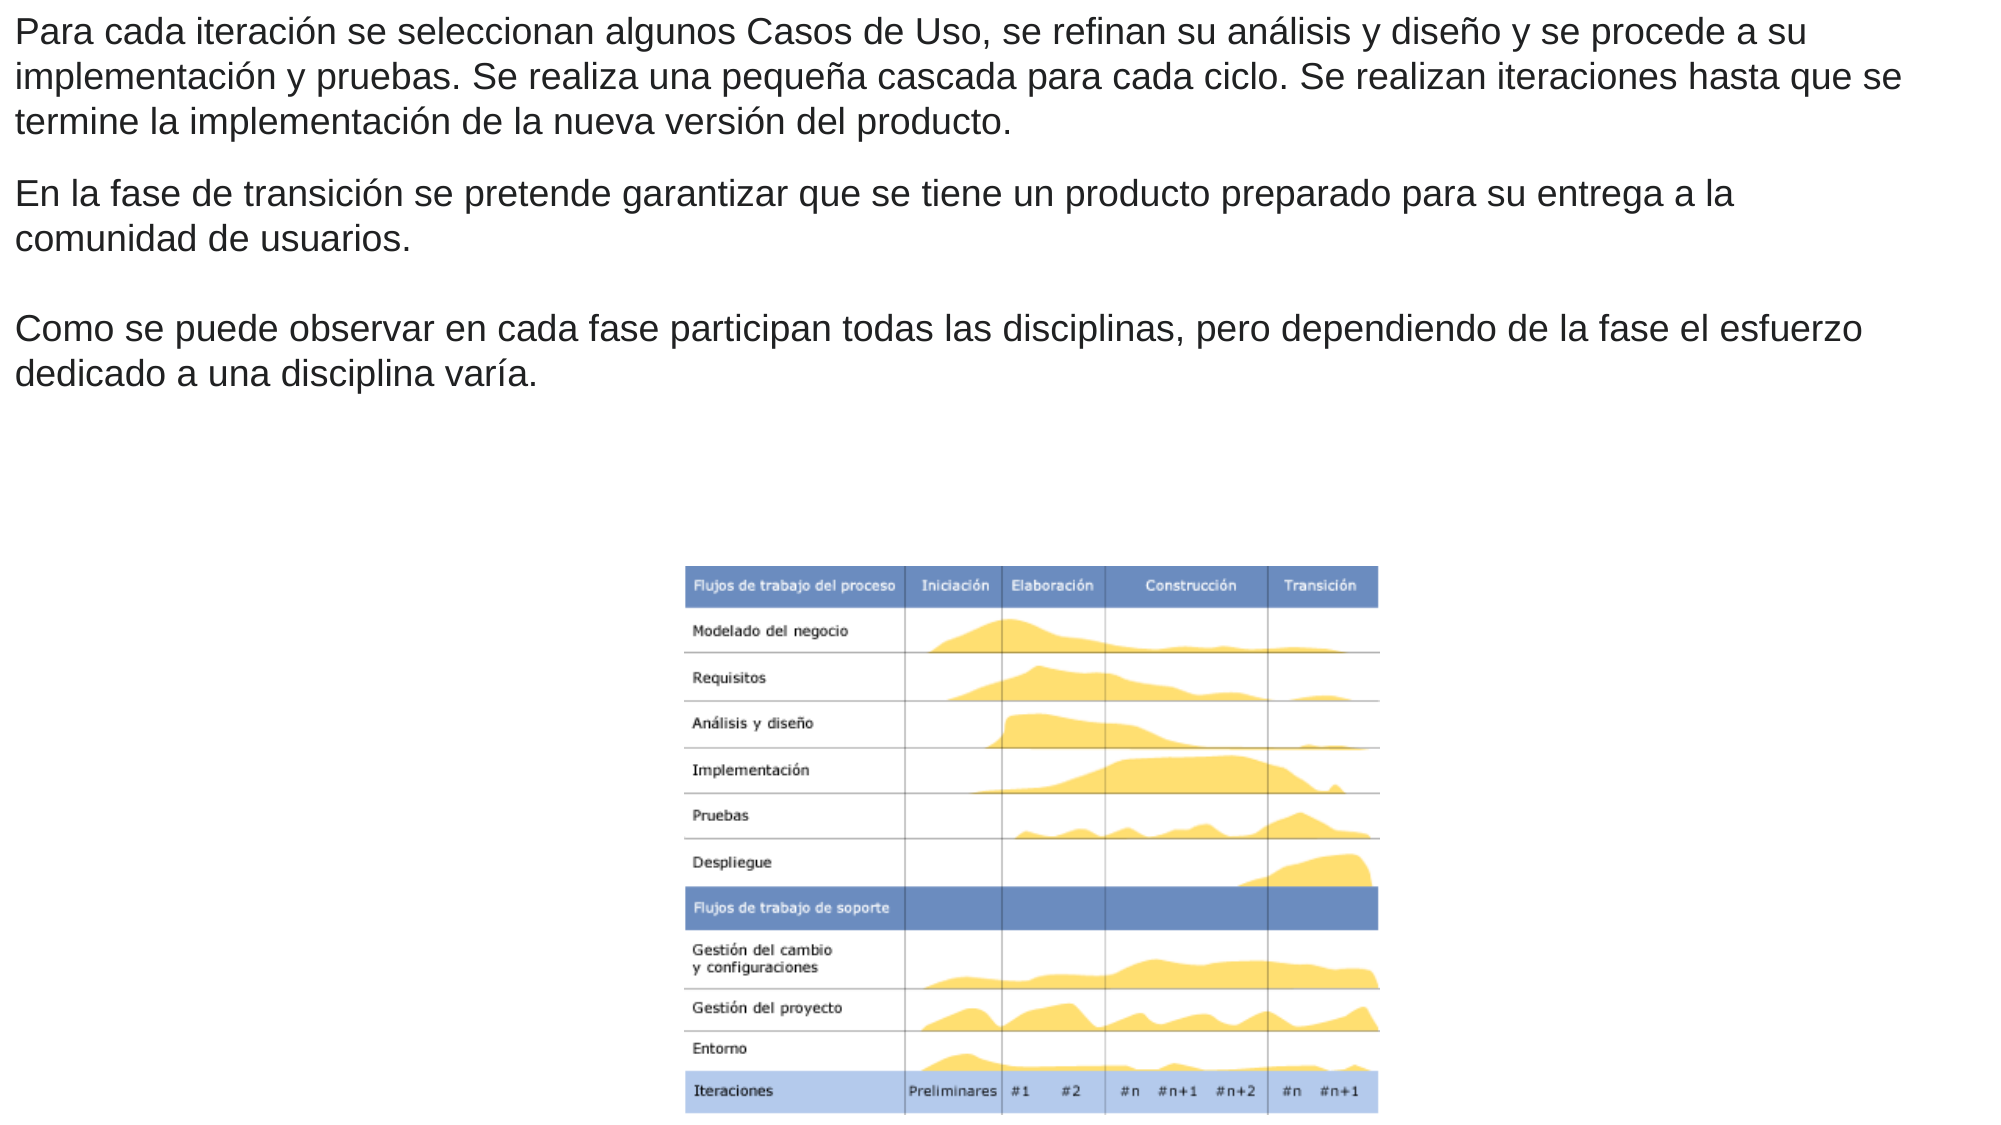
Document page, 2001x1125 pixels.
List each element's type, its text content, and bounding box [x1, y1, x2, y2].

text_box Para cada iteración se seleccionan algunos Casos de Uso, se refinan su análisis y diseño y se procede a su implementación y pruebas. Se realiza una pequeña cascada para cada ciclo. Se realizan iteraciones hasta que se termine la implementación de la nueva versión del producto. [0, 0, 1961, 150]
picture [684, 566, 1380, 1115]
text_box En la fase de transición se pretende garantizar que se tiene un producto preparado para su entrega a la comunidad de usuarios. Como se puede observar en cada fase participan todas las disciplinas, pero dependiendo de la fase el esfuerzo dedicado a una disciplina varía. [0, 161, 1892, 402]
